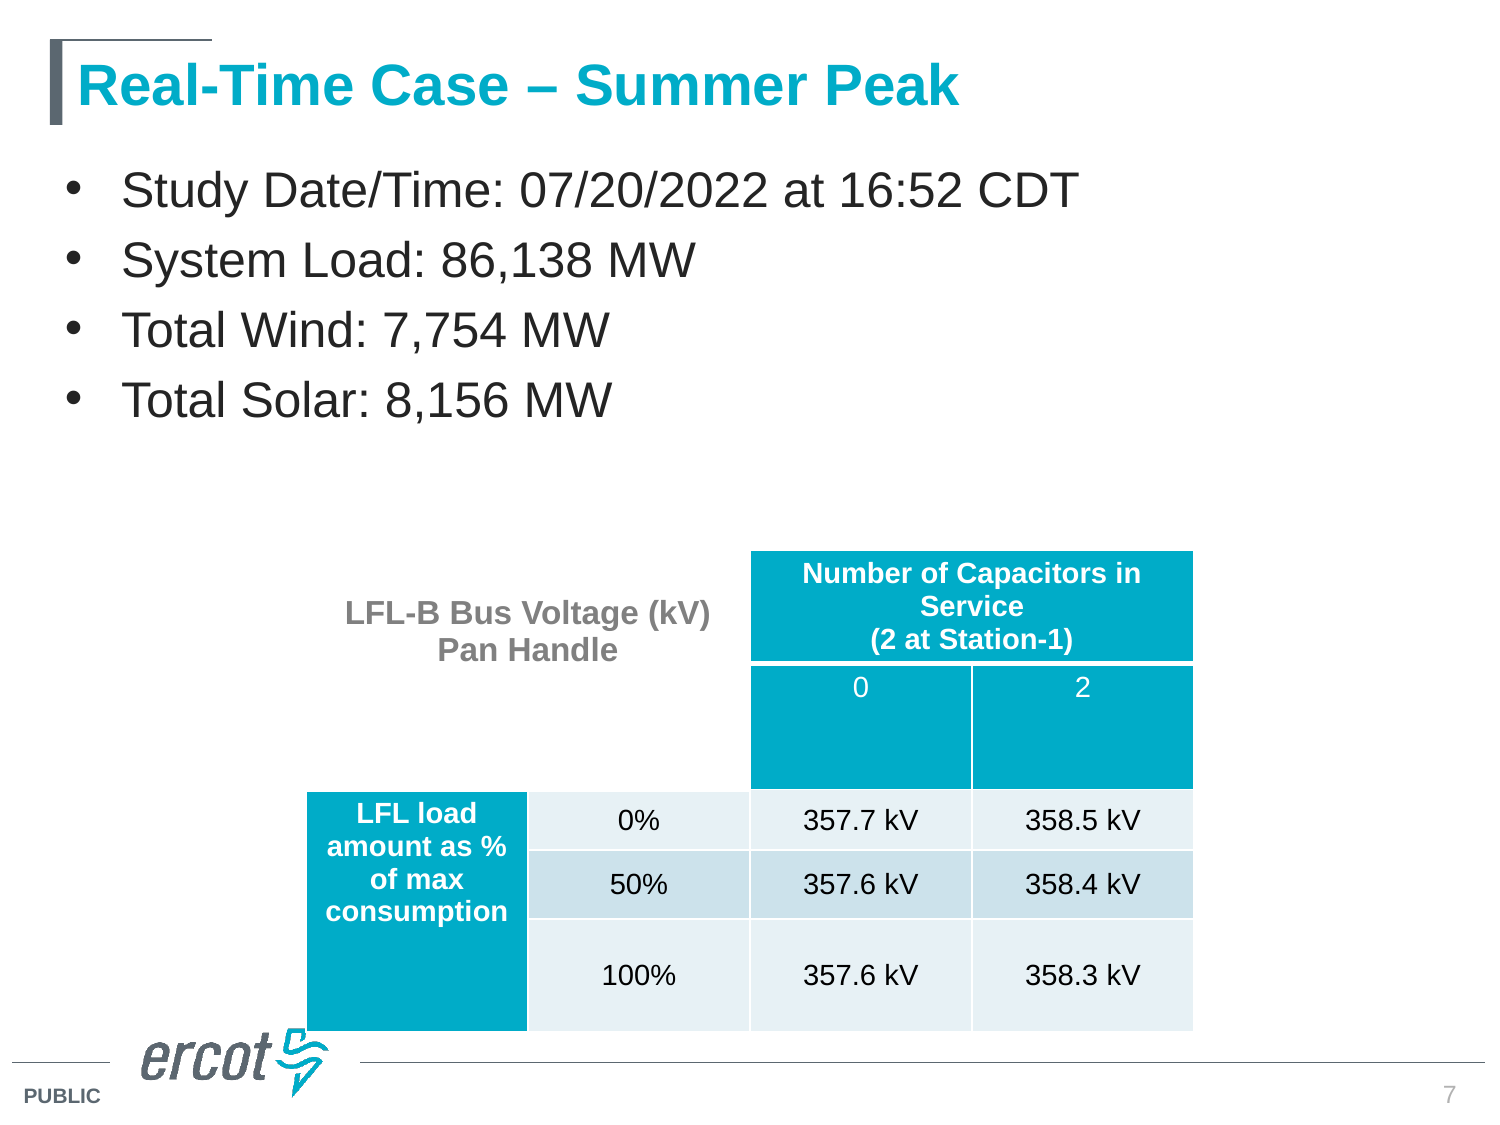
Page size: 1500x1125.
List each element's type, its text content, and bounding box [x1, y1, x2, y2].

table_cell 50% [529, 851, 749, 918]
table_header LFL-B Bus Voltage (kV) Pan Handle [307, 551, 749, 787]
table_cell 2 [973, 666, 1193, 789]
picture [137, 1024, 332, 1100]
list Study Date/Time: 07/20/2022 at 16:52 CDT System Load: 86,138 MW Total Wind: 7,754 MW Total Solar: 8,156 MW [50, 149, 1450, 972]
table_cell 0 [751, 666, 971, 789]
table_cell 357.7 kV [751, 790, 971, 849]
slide_number 7 [1412, 1076, 1488, 1112]
table_cell 358.5 kV [973, 790, 1193, 849]
title Real-Time Case – Summer Peak [62, 39, 1450, 125]
table_cell LFL load amount as % of max consumption [307, 792, 527, 1031]
table_cell 358.3 kV [973, 920, 1193, 1031]
table_cell 357.6 kV [751, 851, 971, 918]
table_cell 0% [529, 792, 749, 849]
table_cell 358.4 kV [973, 851, 1193, 918]
table_cell 357.6 kV [751, 920, 971, 1031]
table_cell 100% [529, 920, 749, 1031]
table_header Number of Capacitors in Service (2 at Station-1) [751, 551, 1193, 661]
